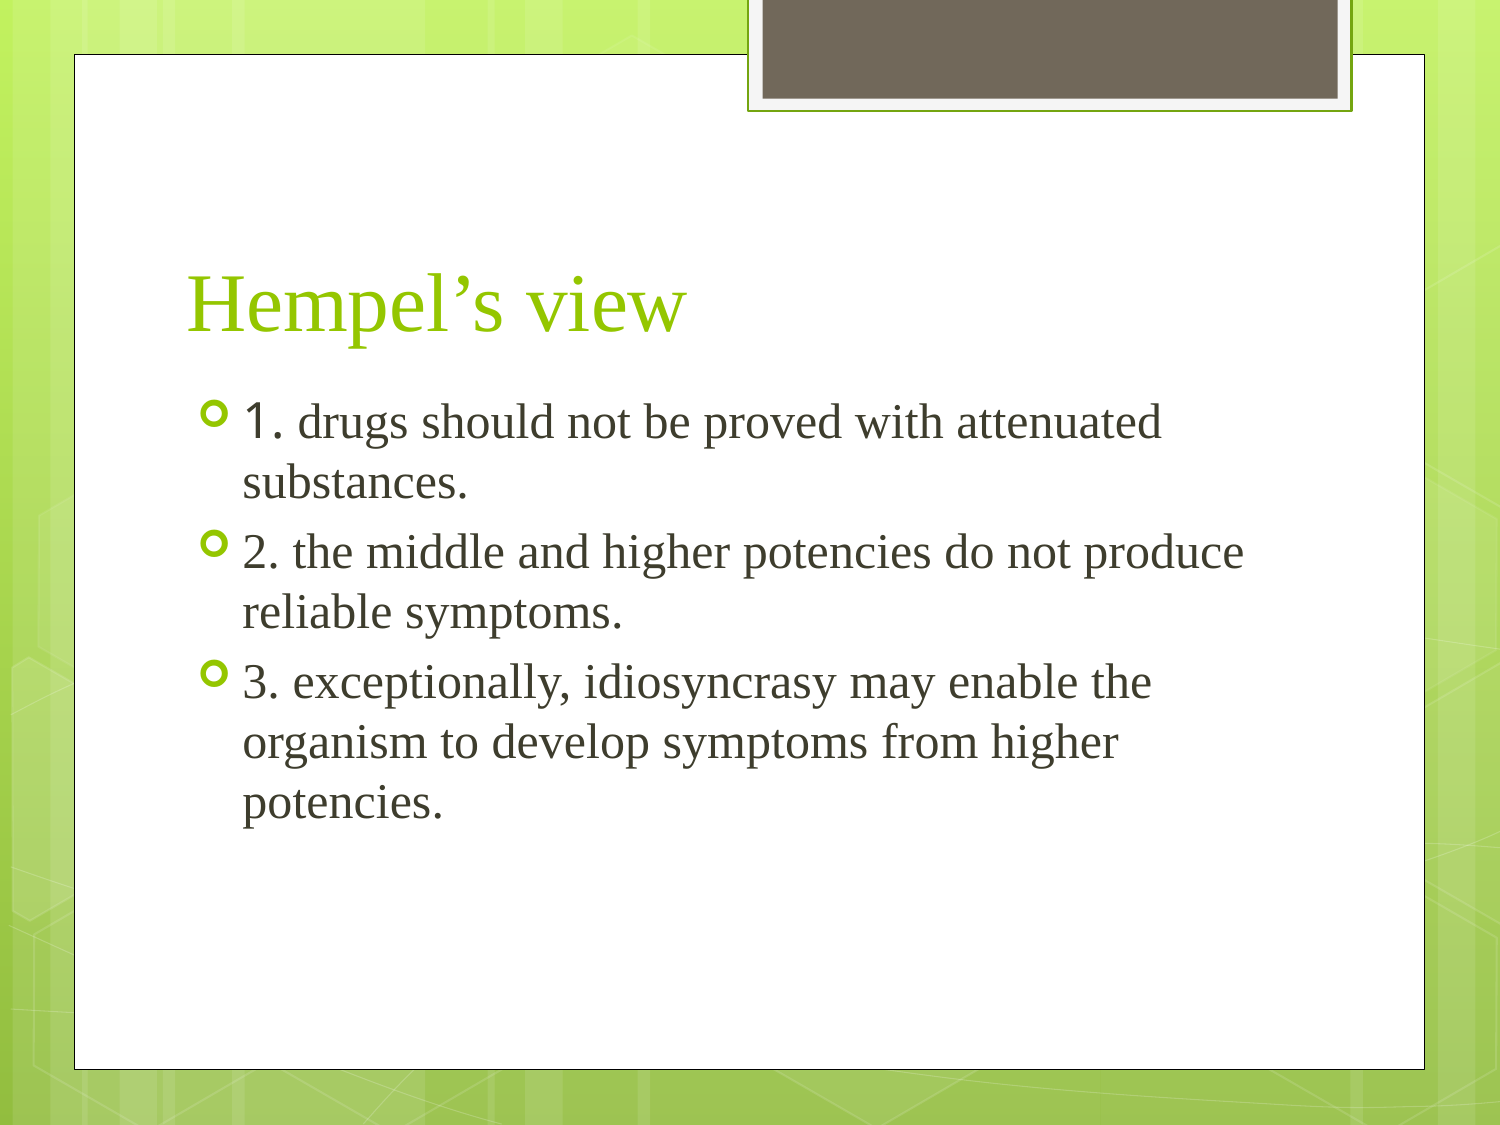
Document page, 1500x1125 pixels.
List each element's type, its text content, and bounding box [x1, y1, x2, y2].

title Hempel’s view [171, 168, 1324, 357]
list 1. drugs should not be proved with attenuated substances. 2. the middle and higher potencies do not produce reliable symptoms. 3. exceptionally, idiosyncrasy may enable the organism to develop symptoms from higher potencies. [171, 381, 1283, 957]
